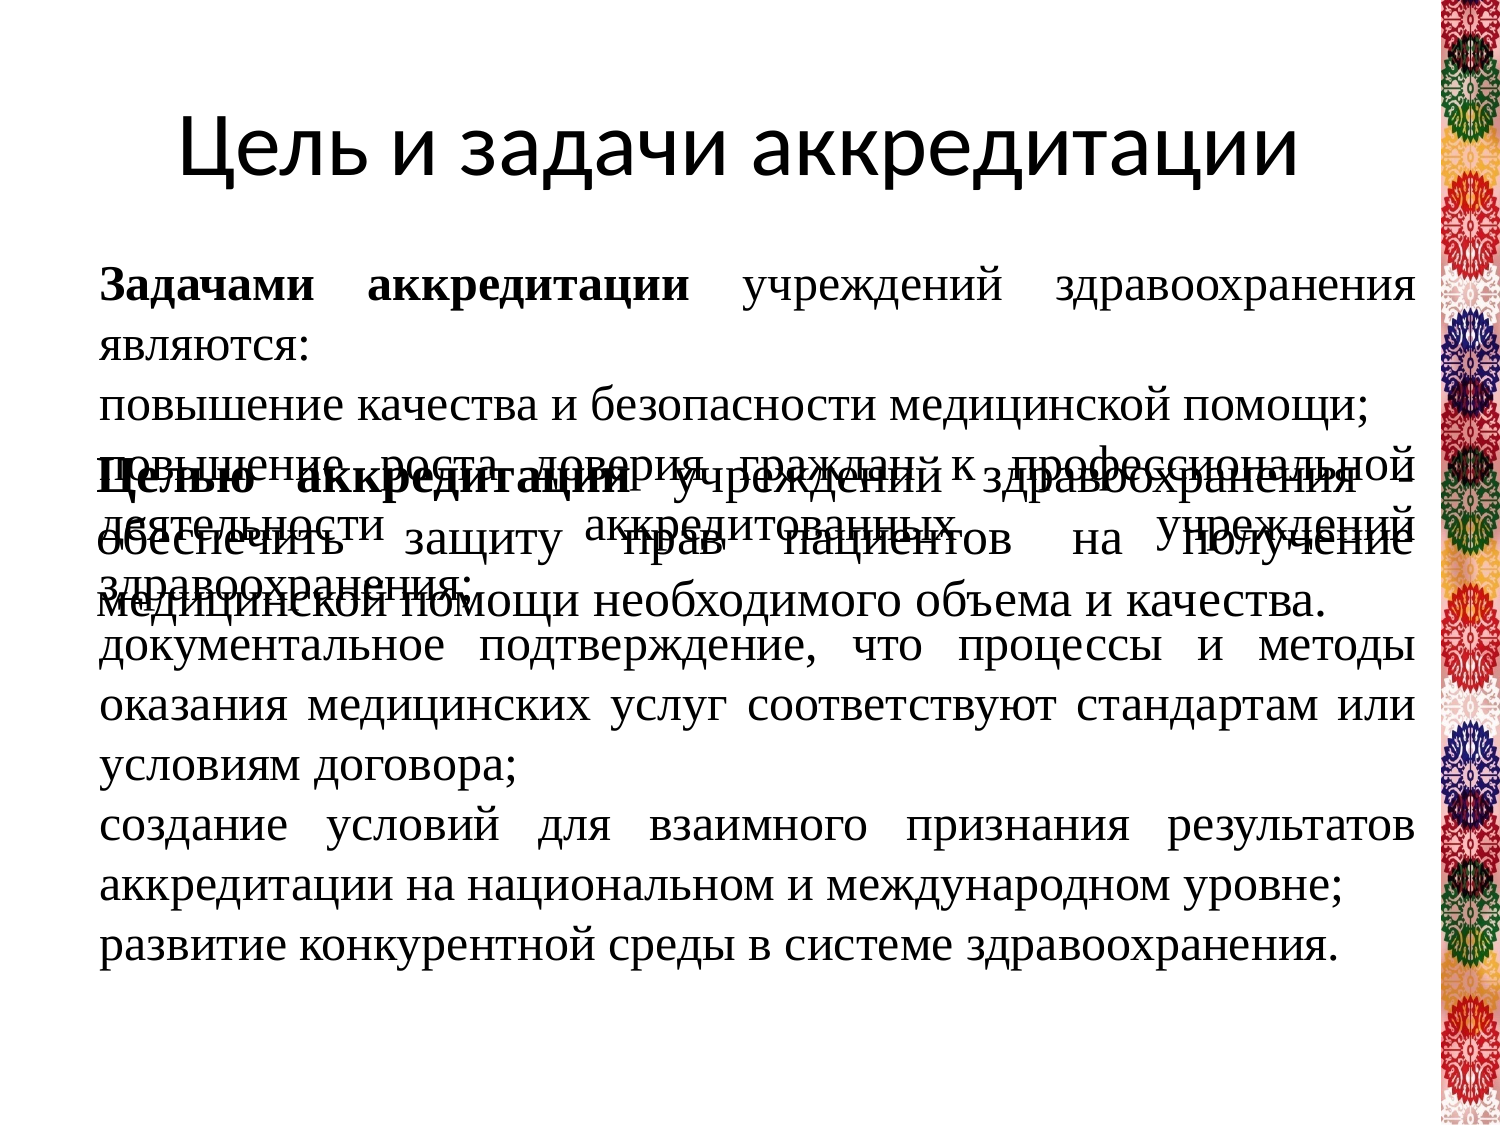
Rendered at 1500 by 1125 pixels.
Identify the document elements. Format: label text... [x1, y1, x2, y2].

text_box Задачами аккредитации учреждений здравоохранения являются: повышение качества и безопасности медицинской помощи; повышение роста доверия граждан к профессиональной деятельности аккреди­тованных учреждений здравоохранения; документальное подтверждение, что процессы и методы оказания медицин­ских услуг соответствуют стандар­там или условиям договора; создание условий для взаимного признания результатов аккредитации на национальном и международном уровне; развитие конкурентной среды в системе здравоохранения. [84, 243, 1432, 979]
picture [1441, 0, 1500, 1125]
title Цель и задачи аккредитации [75, 45, 1425, 233]
